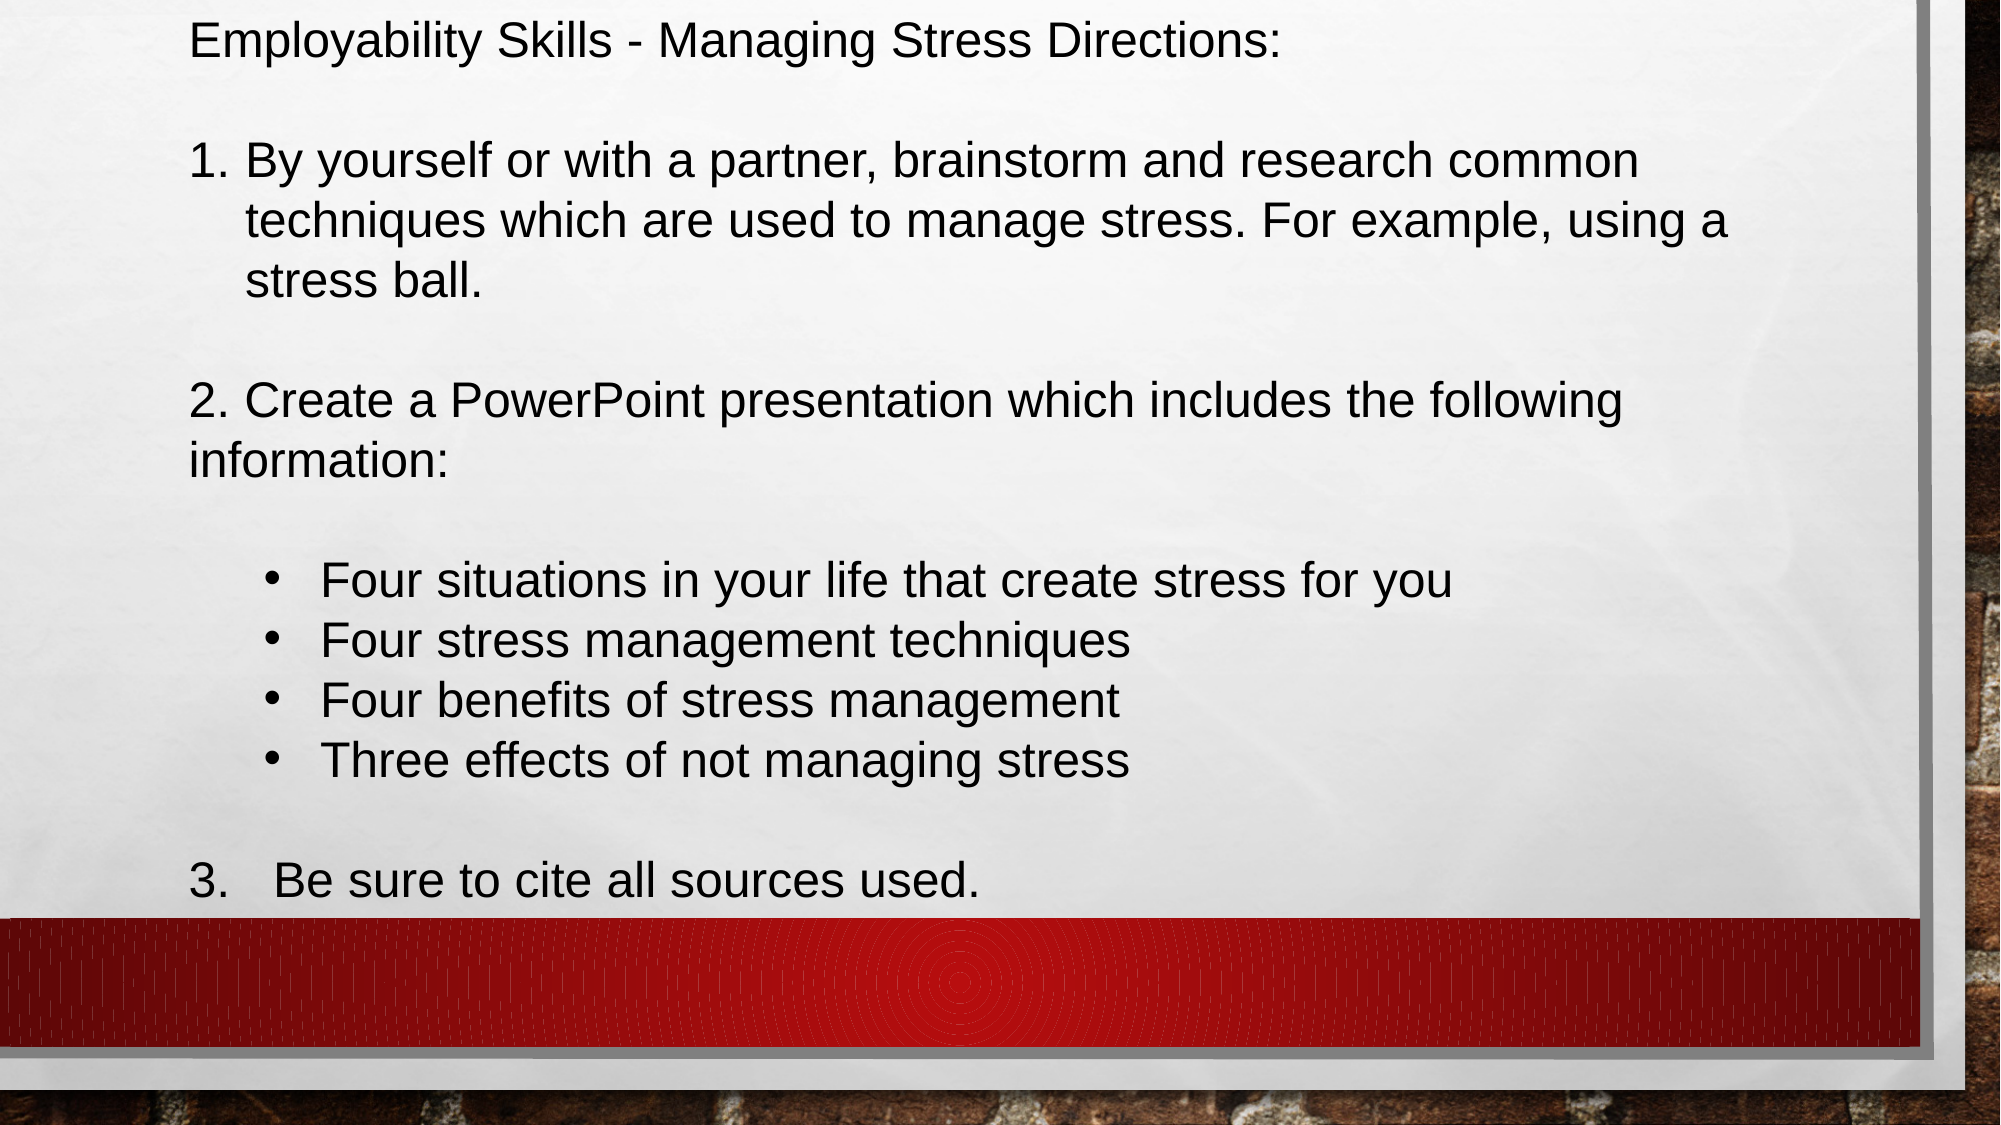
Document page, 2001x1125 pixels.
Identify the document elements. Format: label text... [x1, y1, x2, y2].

picture [0, 0, 2000, 1125]
text_box Employability Skills - Managing Stress Directions: By yourself or with a partner, brainstorm and research common techniques which are used to manage stress. For example, using a stress ball. 2. Create a PowerPoint presentation which includes the following information: Four situations in your life that create stress for you Four stress management techniques Four benefits of stress management Three effects of not managing stress Be sure to cite all sources used. [174, 0, 1865, 915]
